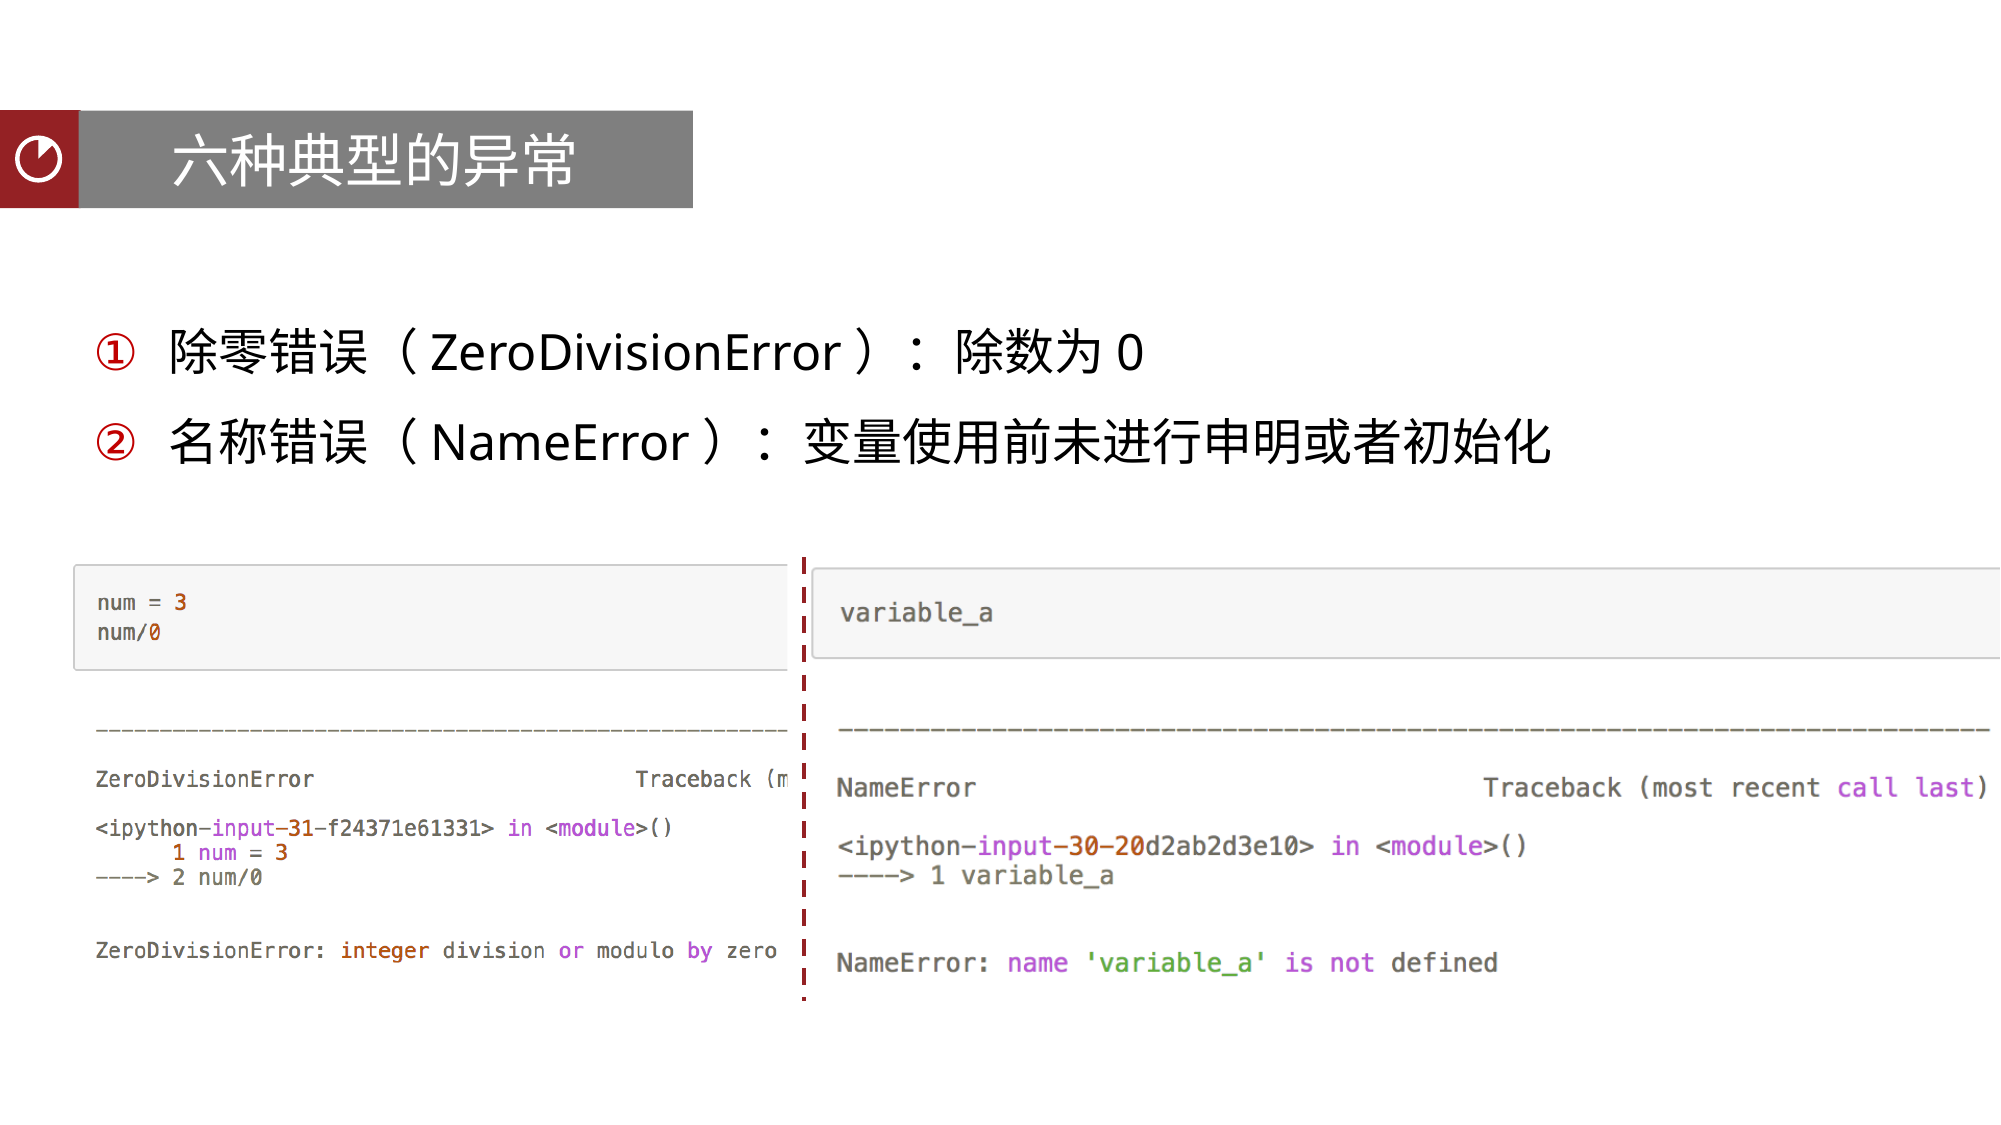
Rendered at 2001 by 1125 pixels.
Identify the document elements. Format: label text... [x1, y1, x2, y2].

picture [804, 557, 2000, 1001]
text_box [15, 135, 63, 183]
picture [62, 550, 788, 970]
text_box 六种典型的异常 [156, 116, 717, 202]
text_box [78, 110, 694, 209]
text_box [0, 109, 82, 209]
text_box 除零错误（ZeroDivisionError）：除数为0 名称错误（NameError）：变量使用前未进行申明或者初始化 [78, 282, 1915, 478]
